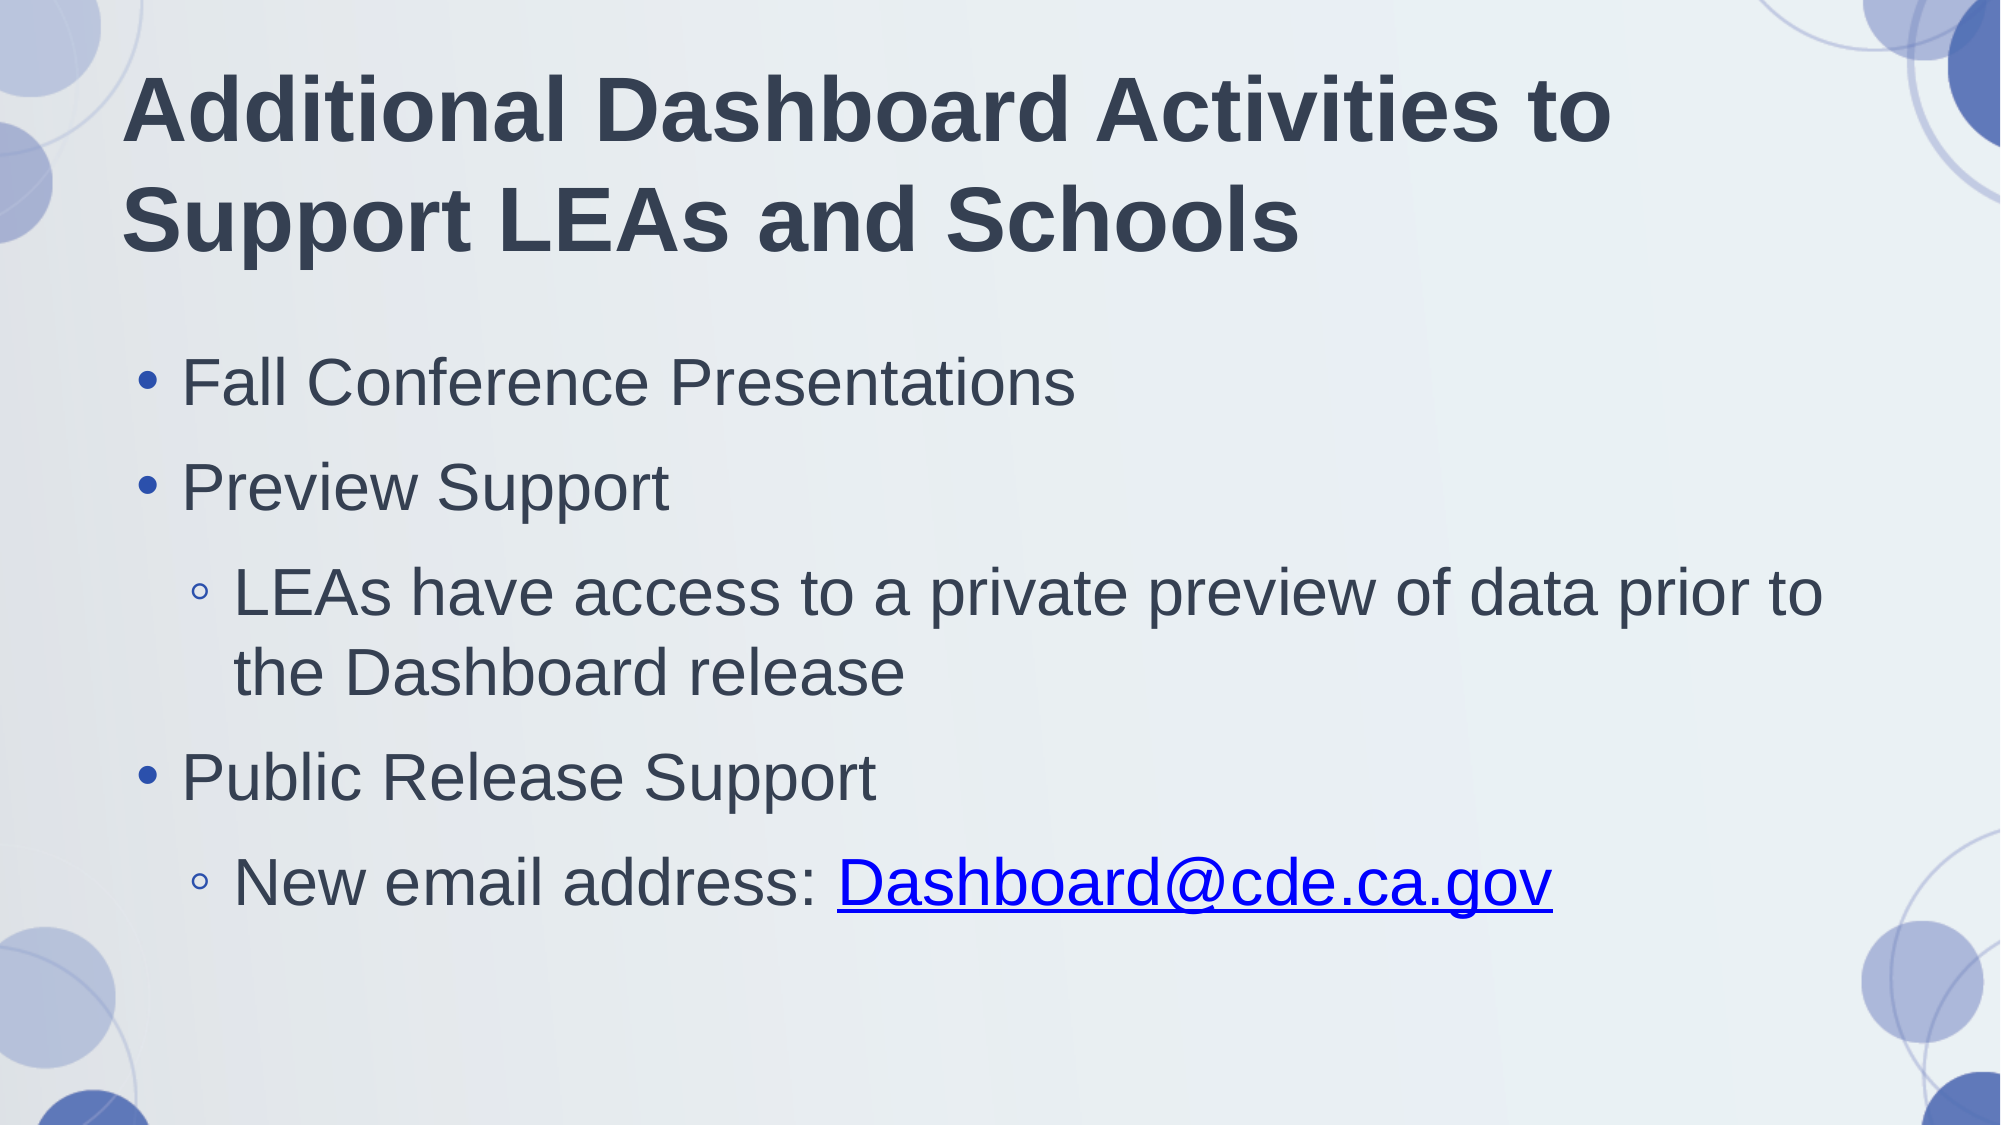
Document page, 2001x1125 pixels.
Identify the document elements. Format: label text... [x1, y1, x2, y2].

list Fall Conference Presentations Preview Support LEAs have access to a private preview of data prior to the Dashboard release Public Release Support New email address: Dashboard@cde.ca.gov [106, 331, 1888, 994]
title Additional Dashboard Activities to Support LEAs and Schools [106, 50, 1888, 269]
picture [0, 0, 2001, 1125]
